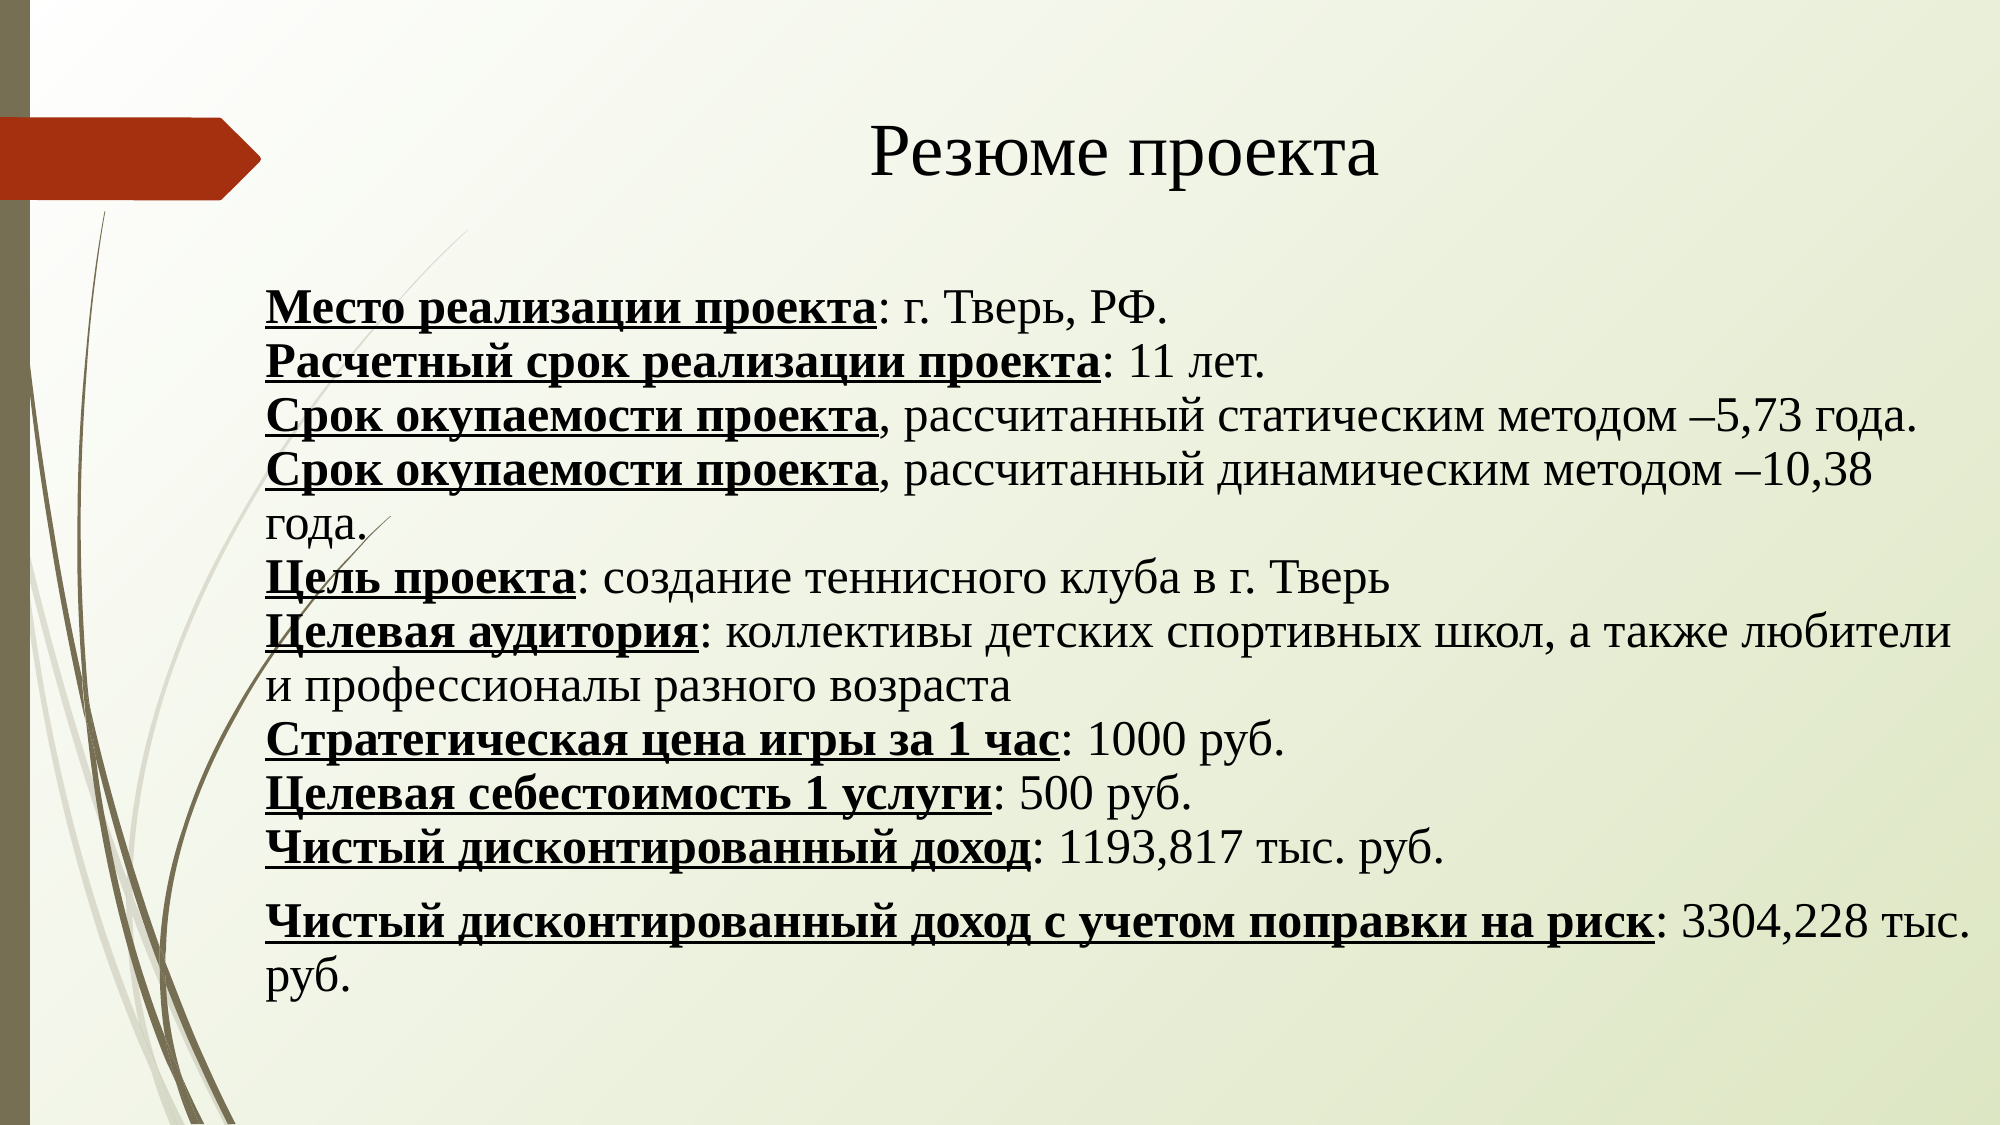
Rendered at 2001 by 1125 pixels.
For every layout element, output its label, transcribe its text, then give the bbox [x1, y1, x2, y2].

list Место реализации проекта: г. Тверь, РФ. Расчетный срок реализации проекта: 11 лет. Срок окупаемости проекта, рассчитанный статическим методом –5,73 года. Срок окупаемости проекта, рассчитанный динамическим методом –10,38 года. Цель проекта: создание теннисного клуба в г. Тверь Целевая аудитория: коллективы детских спортивных школ, а также любители и профессионалы разного возраста Стратегическая цена игры за 1 час: 1000 руб. Целевая себестоимость 1 услуги: 500 руб. Чистый дисконтированный доход: 1193,817 тыс. руб. Чистый дисконтированный доход с учетом поправки на риск: 3304,228 тыс. руб. [250, 92, 2000, 1034]
